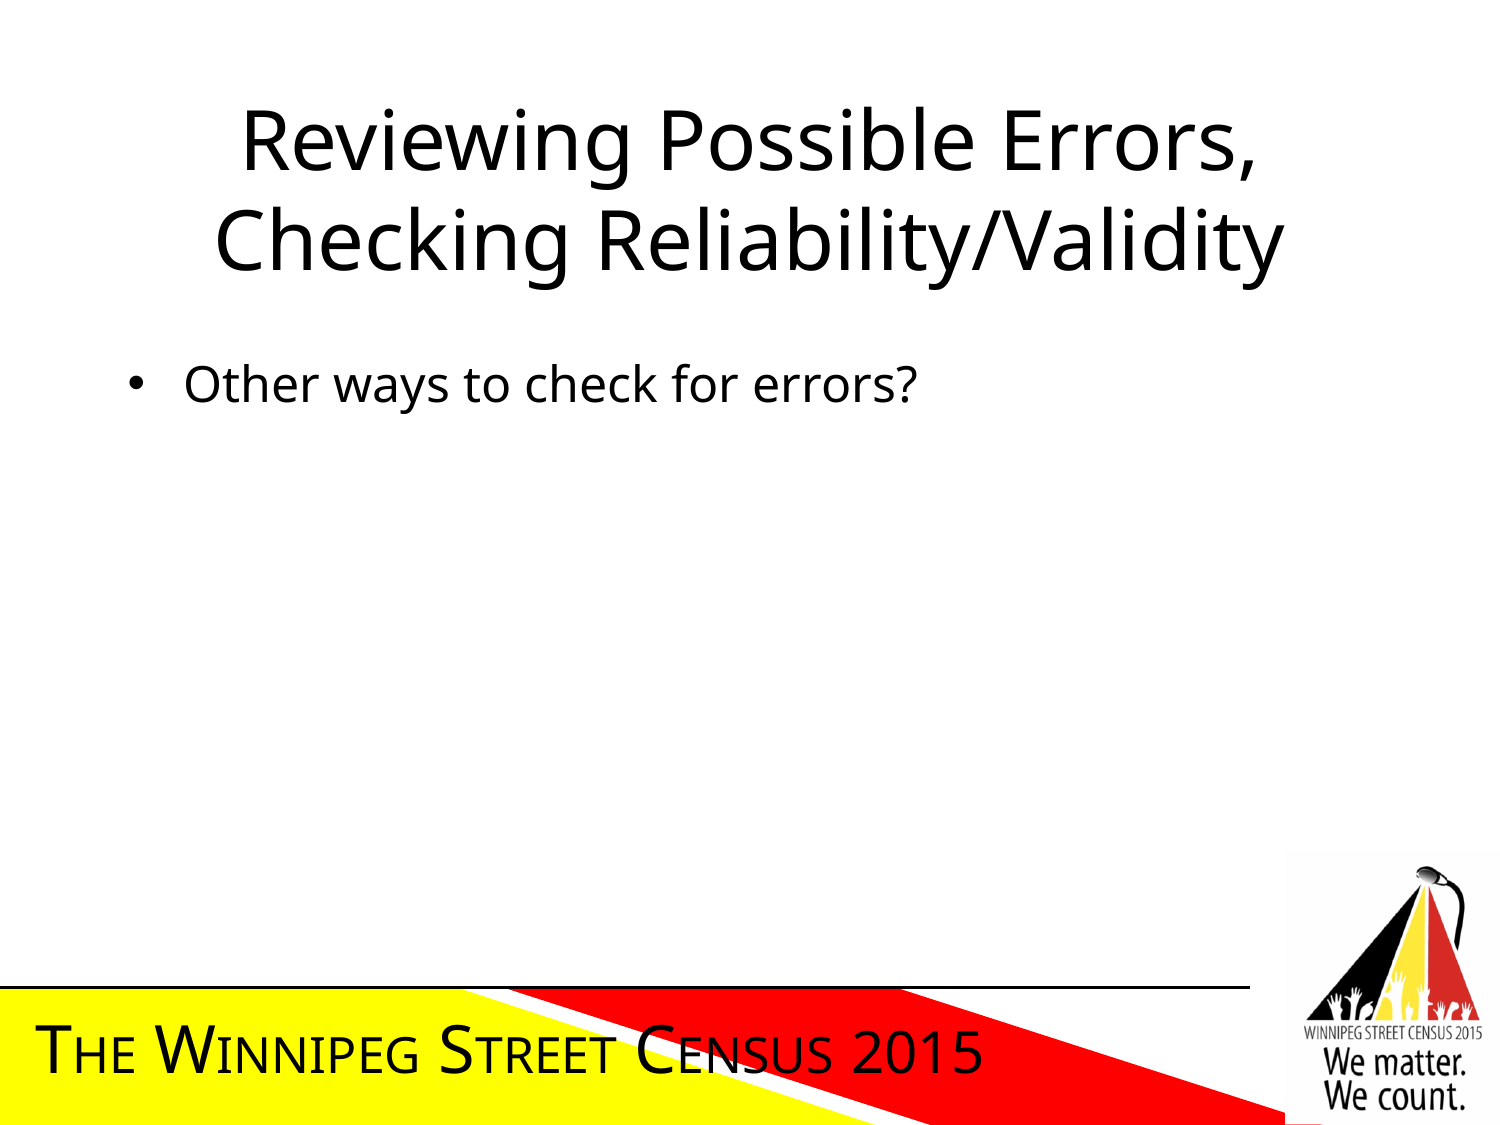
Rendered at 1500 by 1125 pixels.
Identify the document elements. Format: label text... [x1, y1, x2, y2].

title Reviewing Possible Errors, Checking Reliability/Validity [75, 37, 1425, 338]
picture [1284, 849, 1500, 1125]
text_box Other ways to check for errors? [112, 275, 1450, 913]
